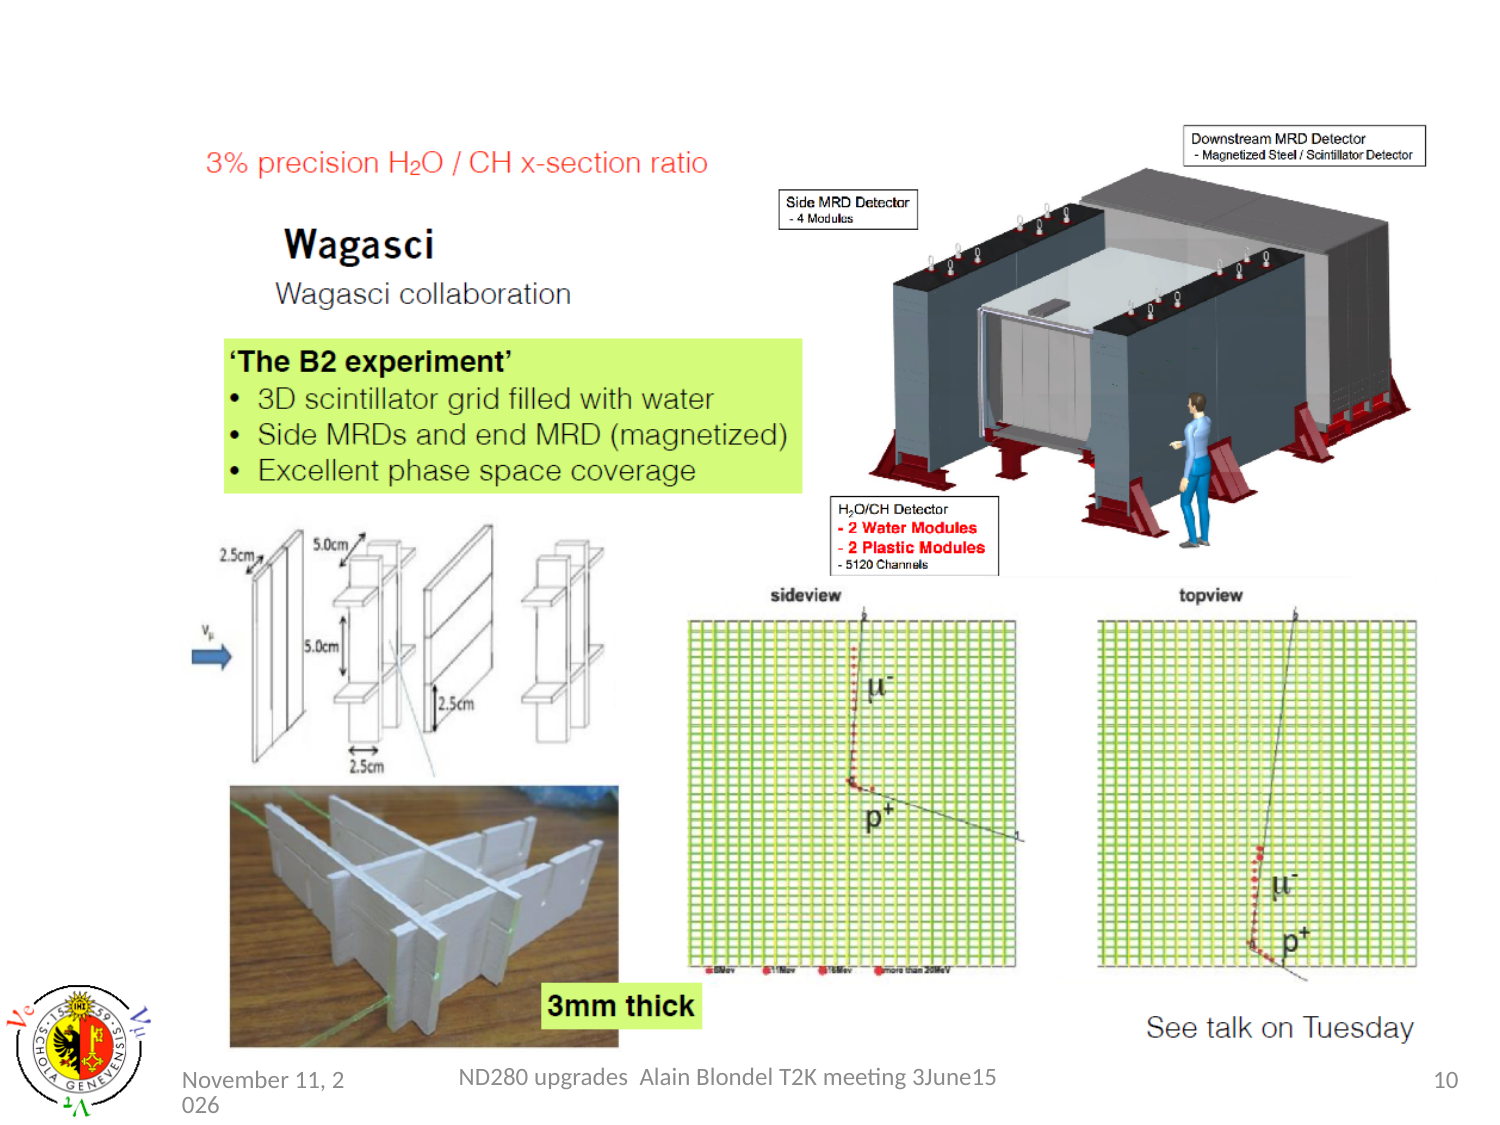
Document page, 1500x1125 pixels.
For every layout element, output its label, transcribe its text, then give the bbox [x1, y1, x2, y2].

footer ND280 upgrades Alain Blondel T2K meeting 3June15 [380, 1072, 1083, 1102]
picture [173, 119, 1437, 1064]
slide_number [166, 1048, 366, 1109]
slide_number 10 [1123, 1048, 1474, 1109]
